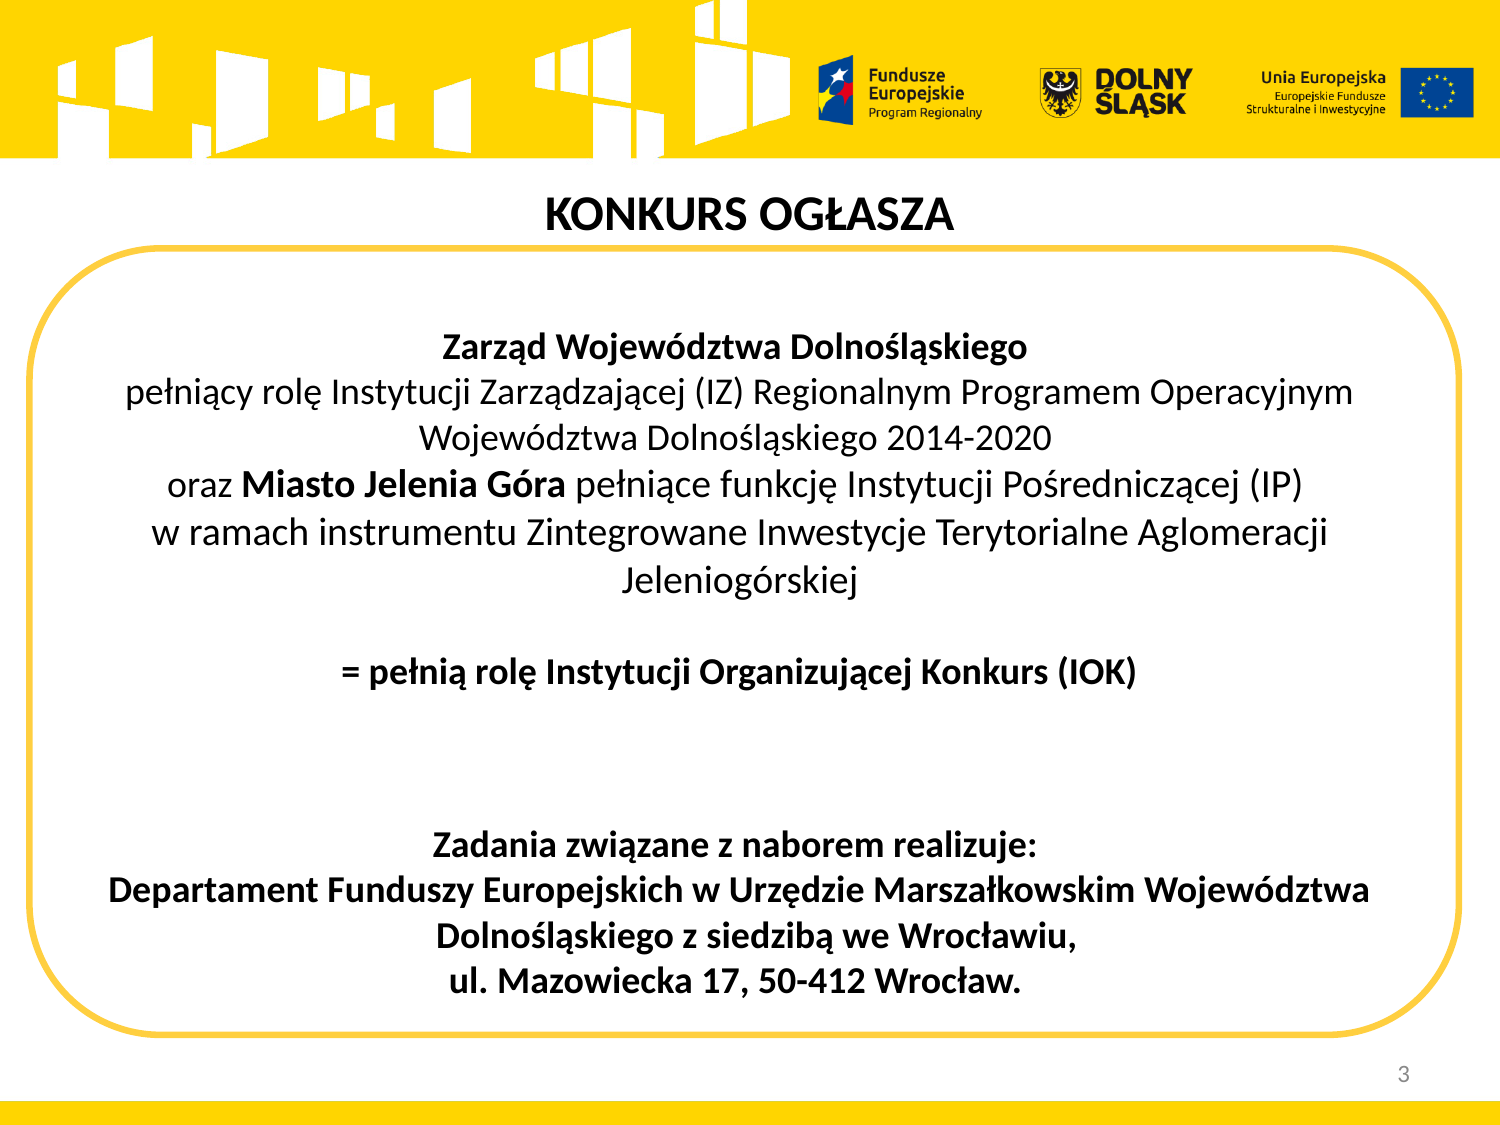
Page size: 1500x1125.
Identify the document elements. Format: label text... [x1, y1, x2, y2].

text_box KONKURS OGŁASZA [0, 172, 1500, 248]
picture [0, 248, 1500, 1125]
slide_number 3 [1074, 1042, 1425, 1103]
text_box Zarząd Województwa Dolnośląskiego pełniący rolę Instytucji Zarządzającej (IZ) Regionalnym Programem Operacyjnym Województwa Dolnośląskiego 2014-2020 oraz Miasto Jelenia Góra pełniące funkcję Instytucji Pośredniczącej (IP) w ramach instrumentu Zintegrowane Inwestycje Terytorialne Aglomeracji Jeleniogórskiej = pełnią rolę Instytucji Organizującej Konkurs (IOK) Zadania związane z naborem realizuje: Departament Funduszy Europejskich w Urzędzie Marszałkowskim Województwa Dolnośląskiego z siedzibą we Wrocławiu, ul. Mazowiecka 17, 50-412 Wrocław. [80, 277, 1400, 1010]
picture [0, 0, 1500, 172]
text_box [26, 248, 1463, 1039]
